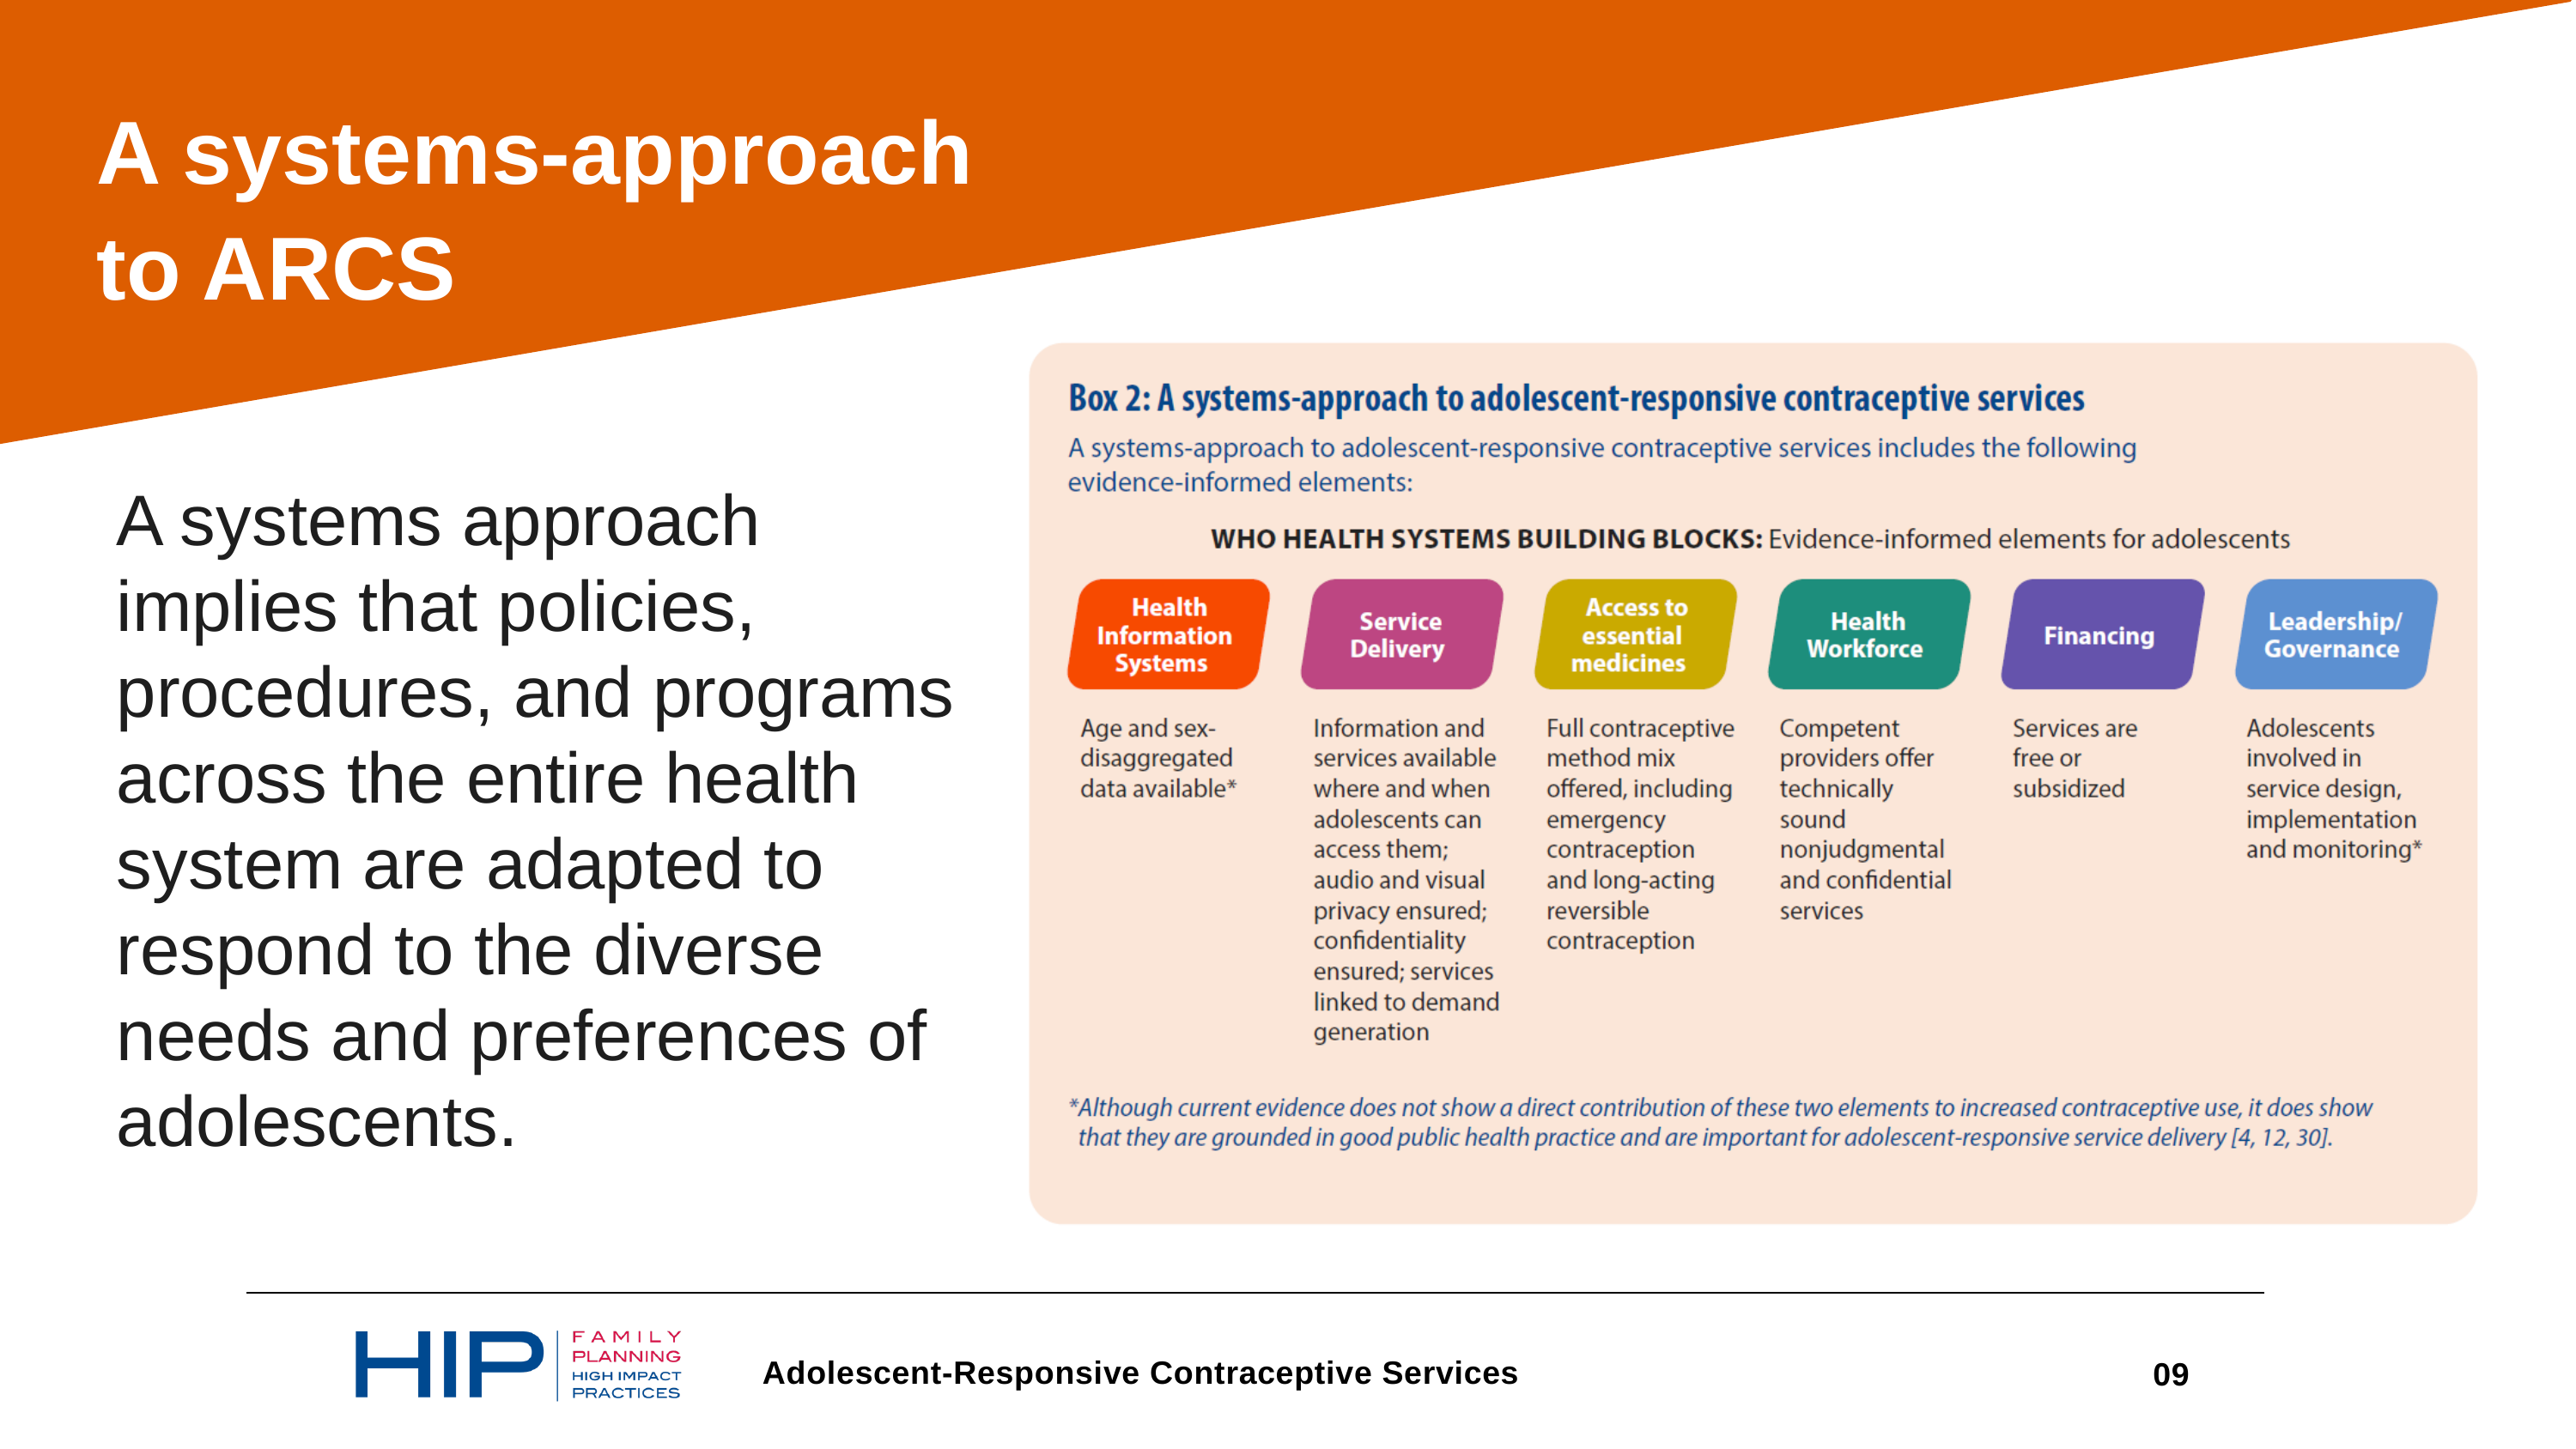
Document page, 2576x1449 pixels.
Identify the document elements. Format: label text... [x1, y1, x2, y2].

text_box A systems-approach to ARCS [96, 85, 1020, 318]
text_box [0, 0, 2572, 445]
picture [999, 318, 2508, 1240]
text_box A systems approach implies that policies, procedures, and programs across the entire health system are adapted to respond to the diverse needs and preferences of adolescents. [116, 474, 994, 1161]
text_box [246, 1292, 2265, 1411]
